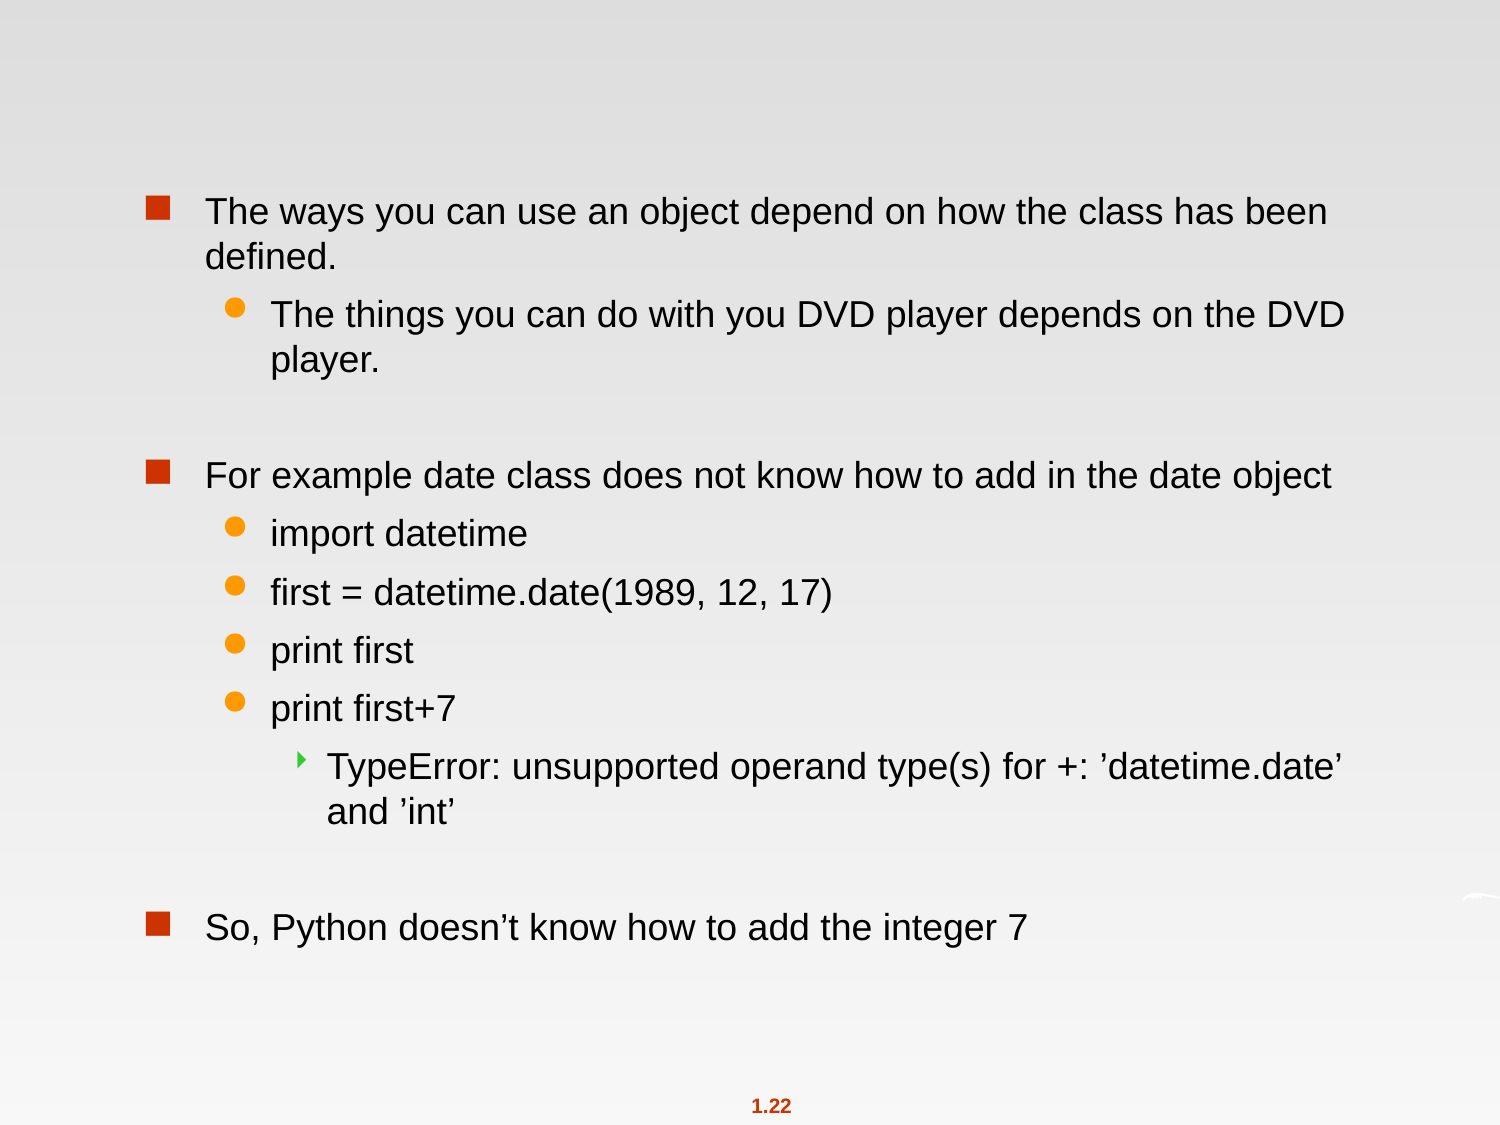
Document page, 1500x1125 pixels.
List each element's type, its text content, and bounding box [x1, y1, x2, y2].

list The ways you can use an object depend on how the class has been deﬁned. The things you can do with you DVD player depends on the DVD player. For example date class does not know how to add in the date object import datetime first = datetime.date(1989, 12, 17) print first print first+7 TypeError: unsupported operand type(s) for +: ’datetime.date’ and ’int’ So, Python doesn’t know how to add the integer 7 [133, 179, 1391, 985]
